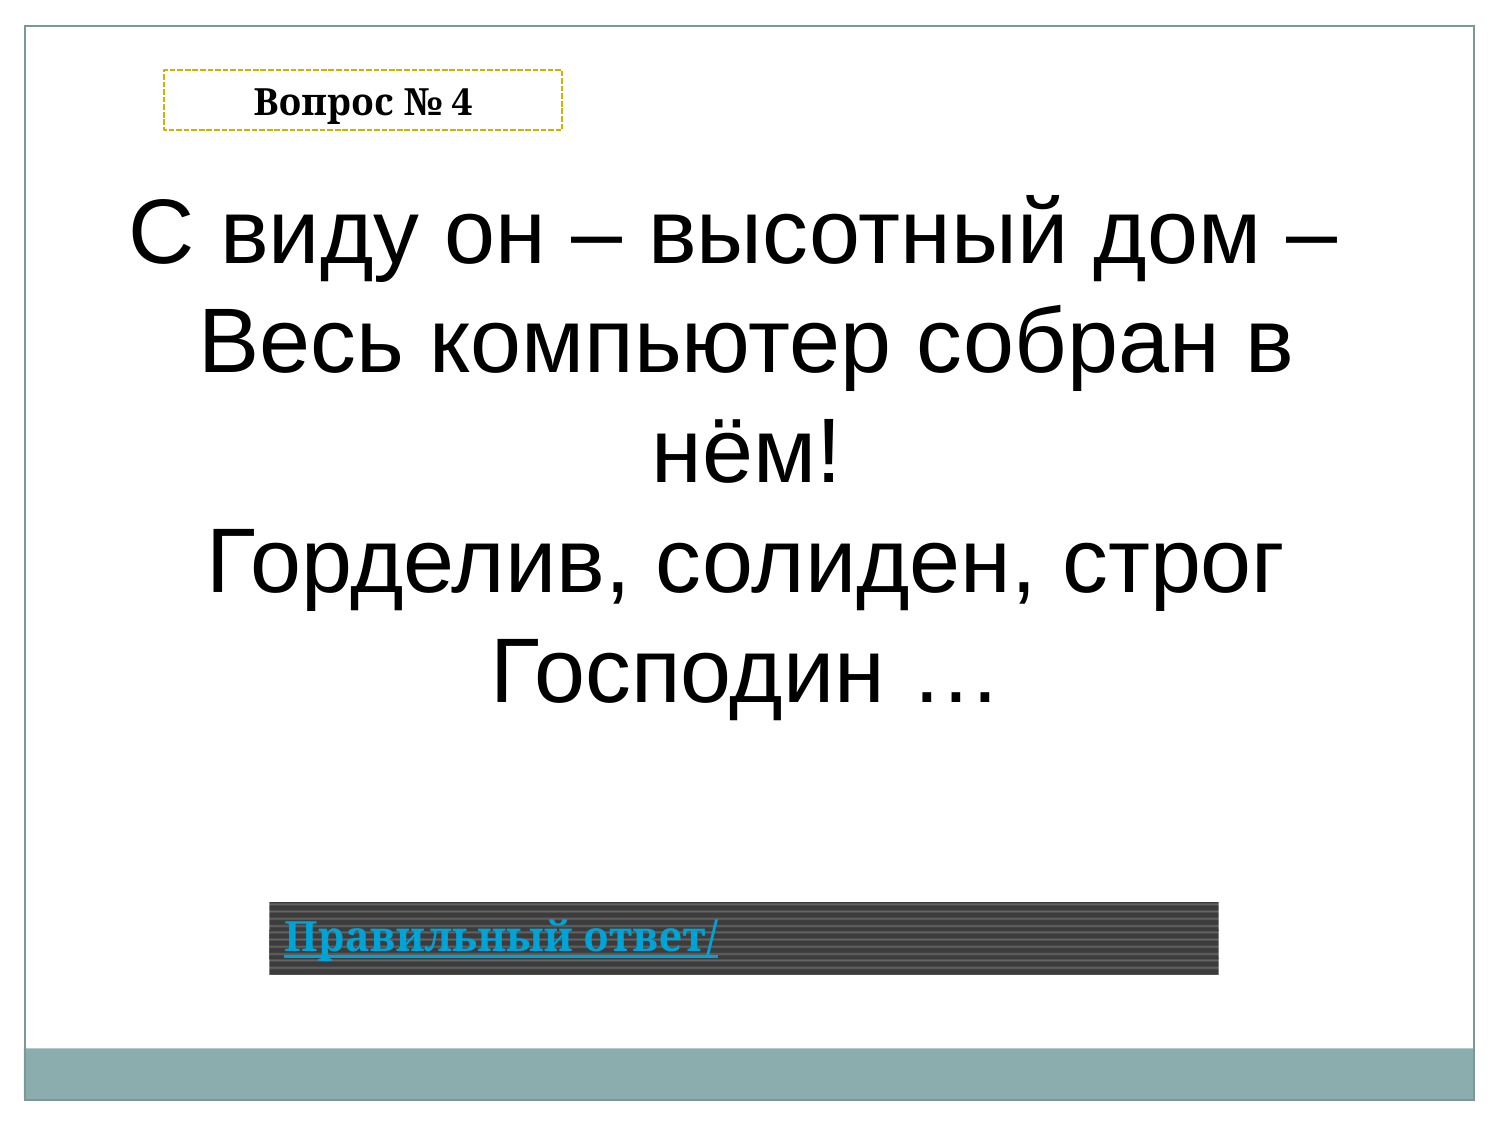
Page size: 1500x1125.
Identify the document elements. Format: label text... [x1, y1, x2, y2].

text_box Вопрос № 4 [163, 69, 563, 131]
text_box Правильный ответ/ [269, 902, 1219, 975]
text_box С виду он – высотный дом – Весь компьютер собран в нём! Горделив, солиден, строг Господин … [93, 163, 1400, 729]
